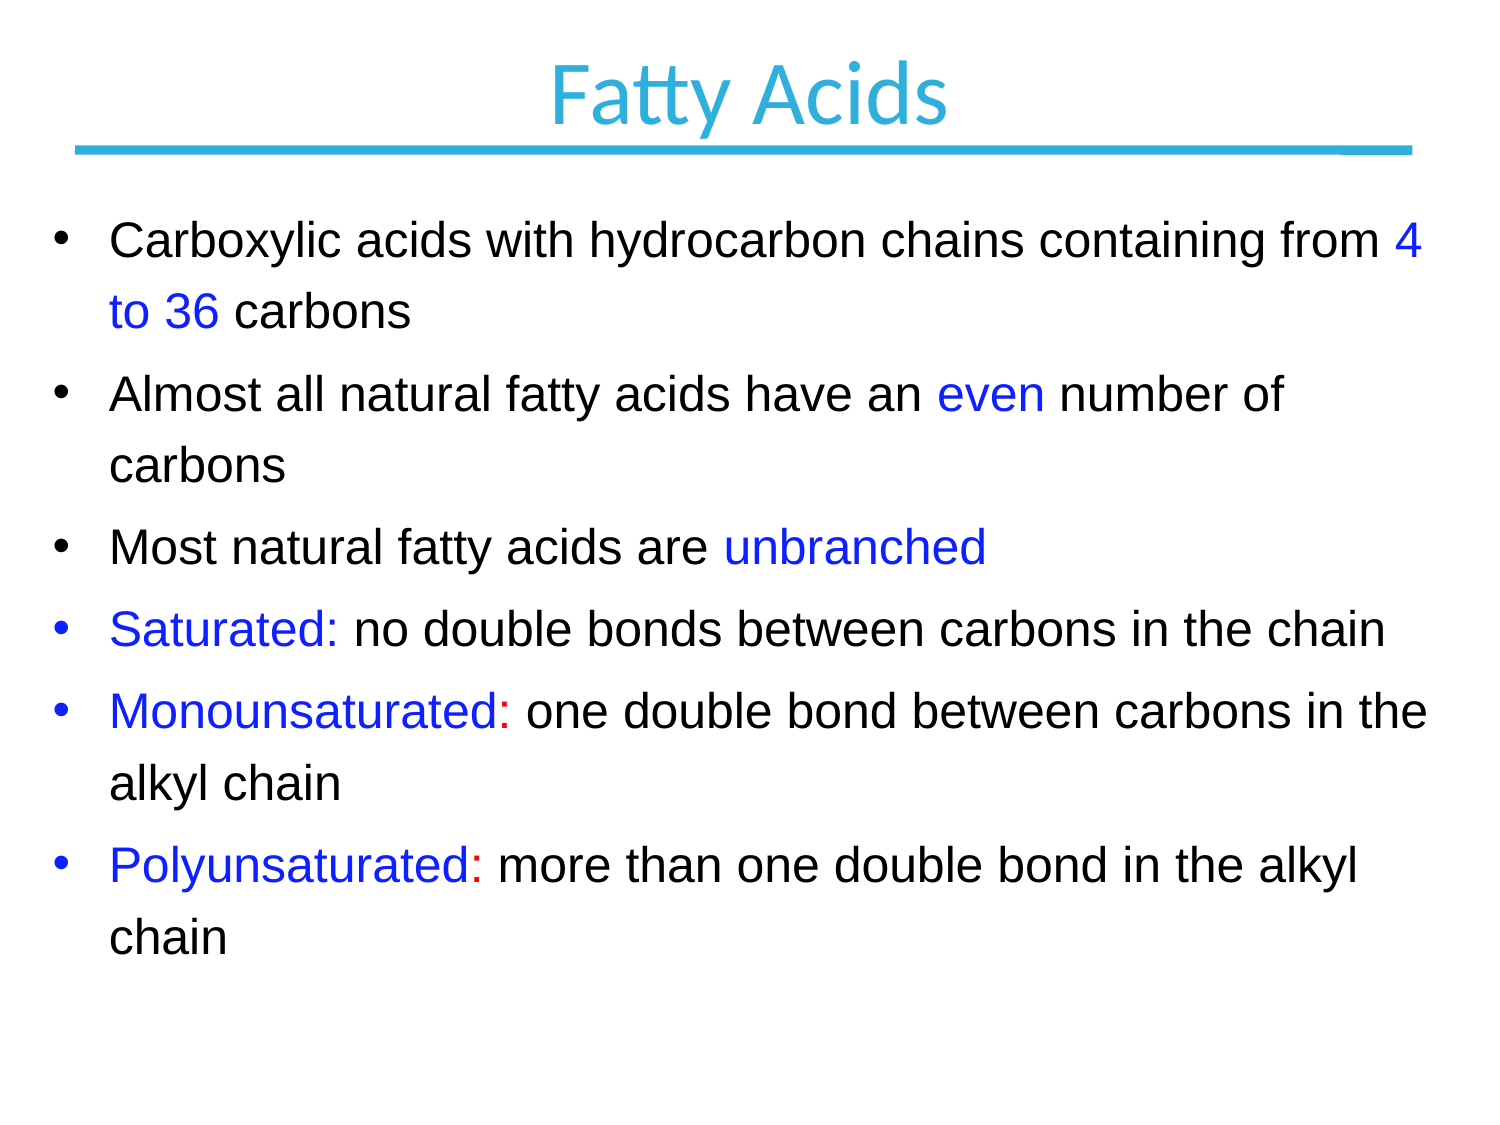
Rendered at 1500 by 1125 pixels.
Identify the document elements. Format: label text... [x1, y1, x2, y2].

title Fatty Acids [112, 24, 1388, 150]
list Carboxylic acids with hydrocarbon chains containing from 4 to 36 carbons Almost all natural fatty acids have an even number of carbons Most natural fatty acids are unbranched Saturated: no double bonds between carbons in the chain Monounsaturated: one double bond between carbons in the alkyl chain Polyunsaturated: more than one double bond in the alkyl chain [37, 187, 1463, 1000]
